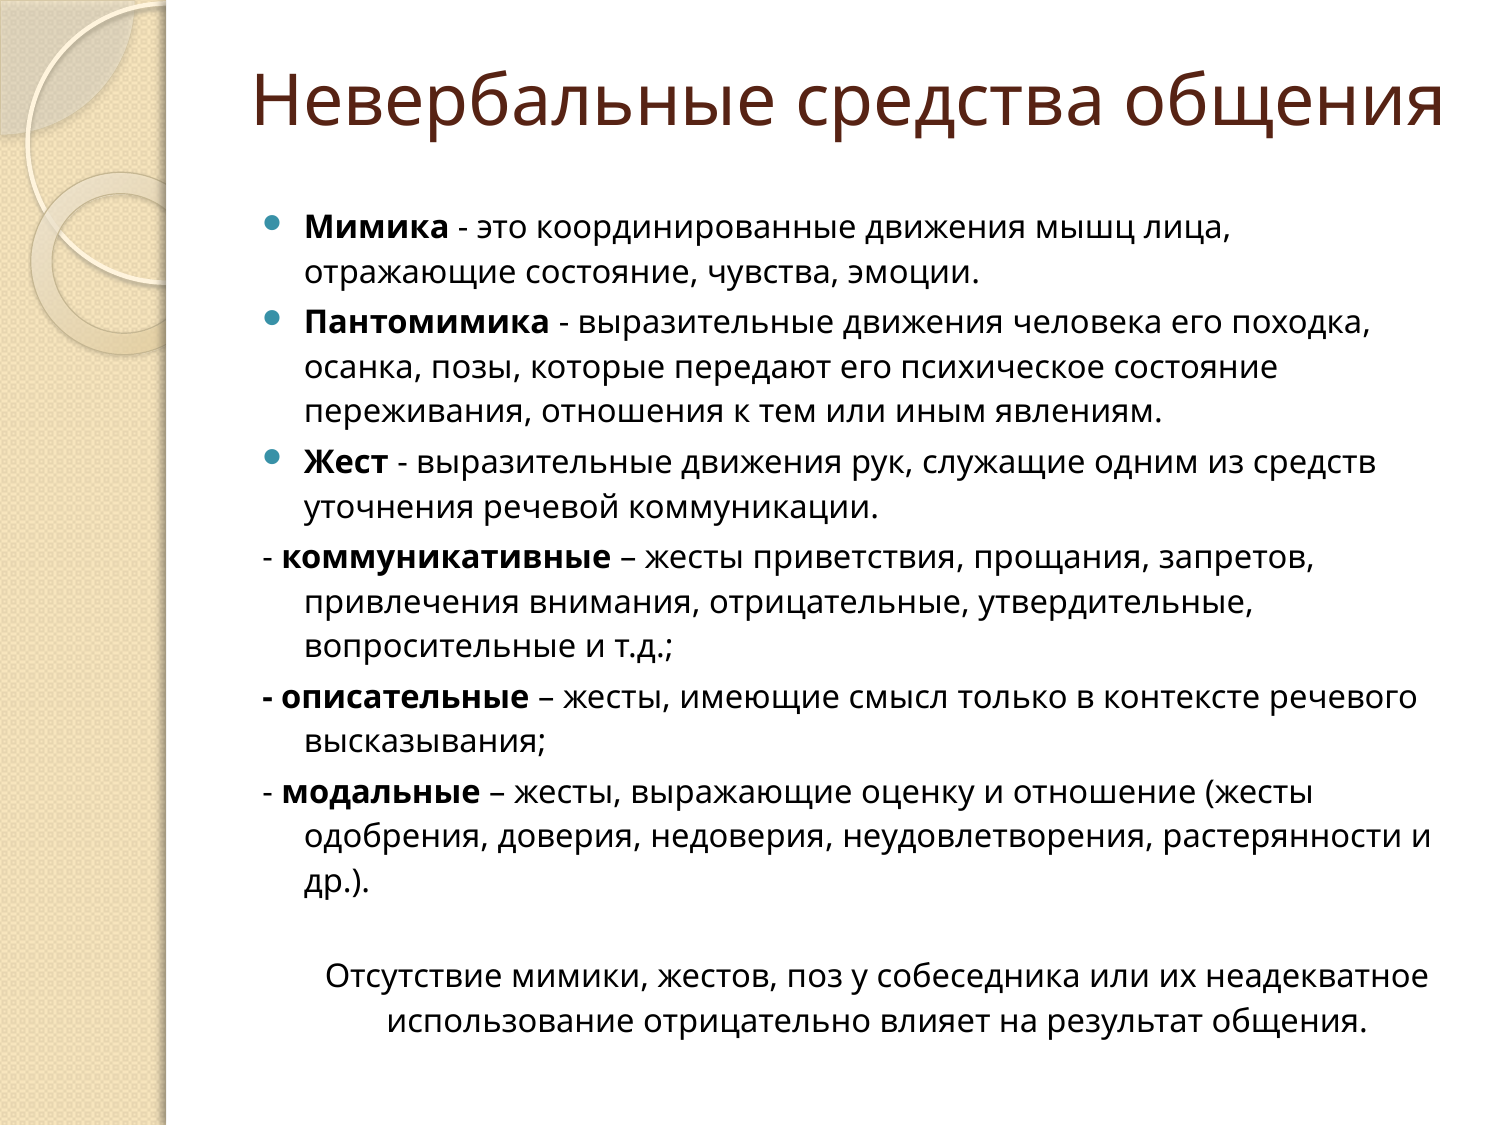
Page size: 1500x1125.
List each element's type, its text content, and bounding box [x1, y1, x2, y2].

title Невербальные средства общения [235, 0, 1466, 196]
list Мимика - это координированные движения мышц лица, отражающие состояние, чувства, эмоции. Пантомимика - выразительные движения человека его походка, осанка, позы, которые передают его психическое состояние переживания, отношения к тем или иным явлениям. Жест - выразительные движения рук, служащие одним из средств уточнения речевой коммуникации. - коммуникативные – жесты приветствия, прощания, запретов, привлечения внимания, отрицательные, утвердительные, вопросительные и т.д.; - описательные – жесты, имеющие смысл только в контексте речевого высказывания; - модальные – жесты, выражающие оценку и отношение (жесты одобрения, доверия, недоверия, неудовлетворения, растерянности и др.). Отсутствие мимики, жестов, поз у собеседника или их неадекватное использование отрицательно влияет на результат общения. [235, 196, 1466, 1083]
